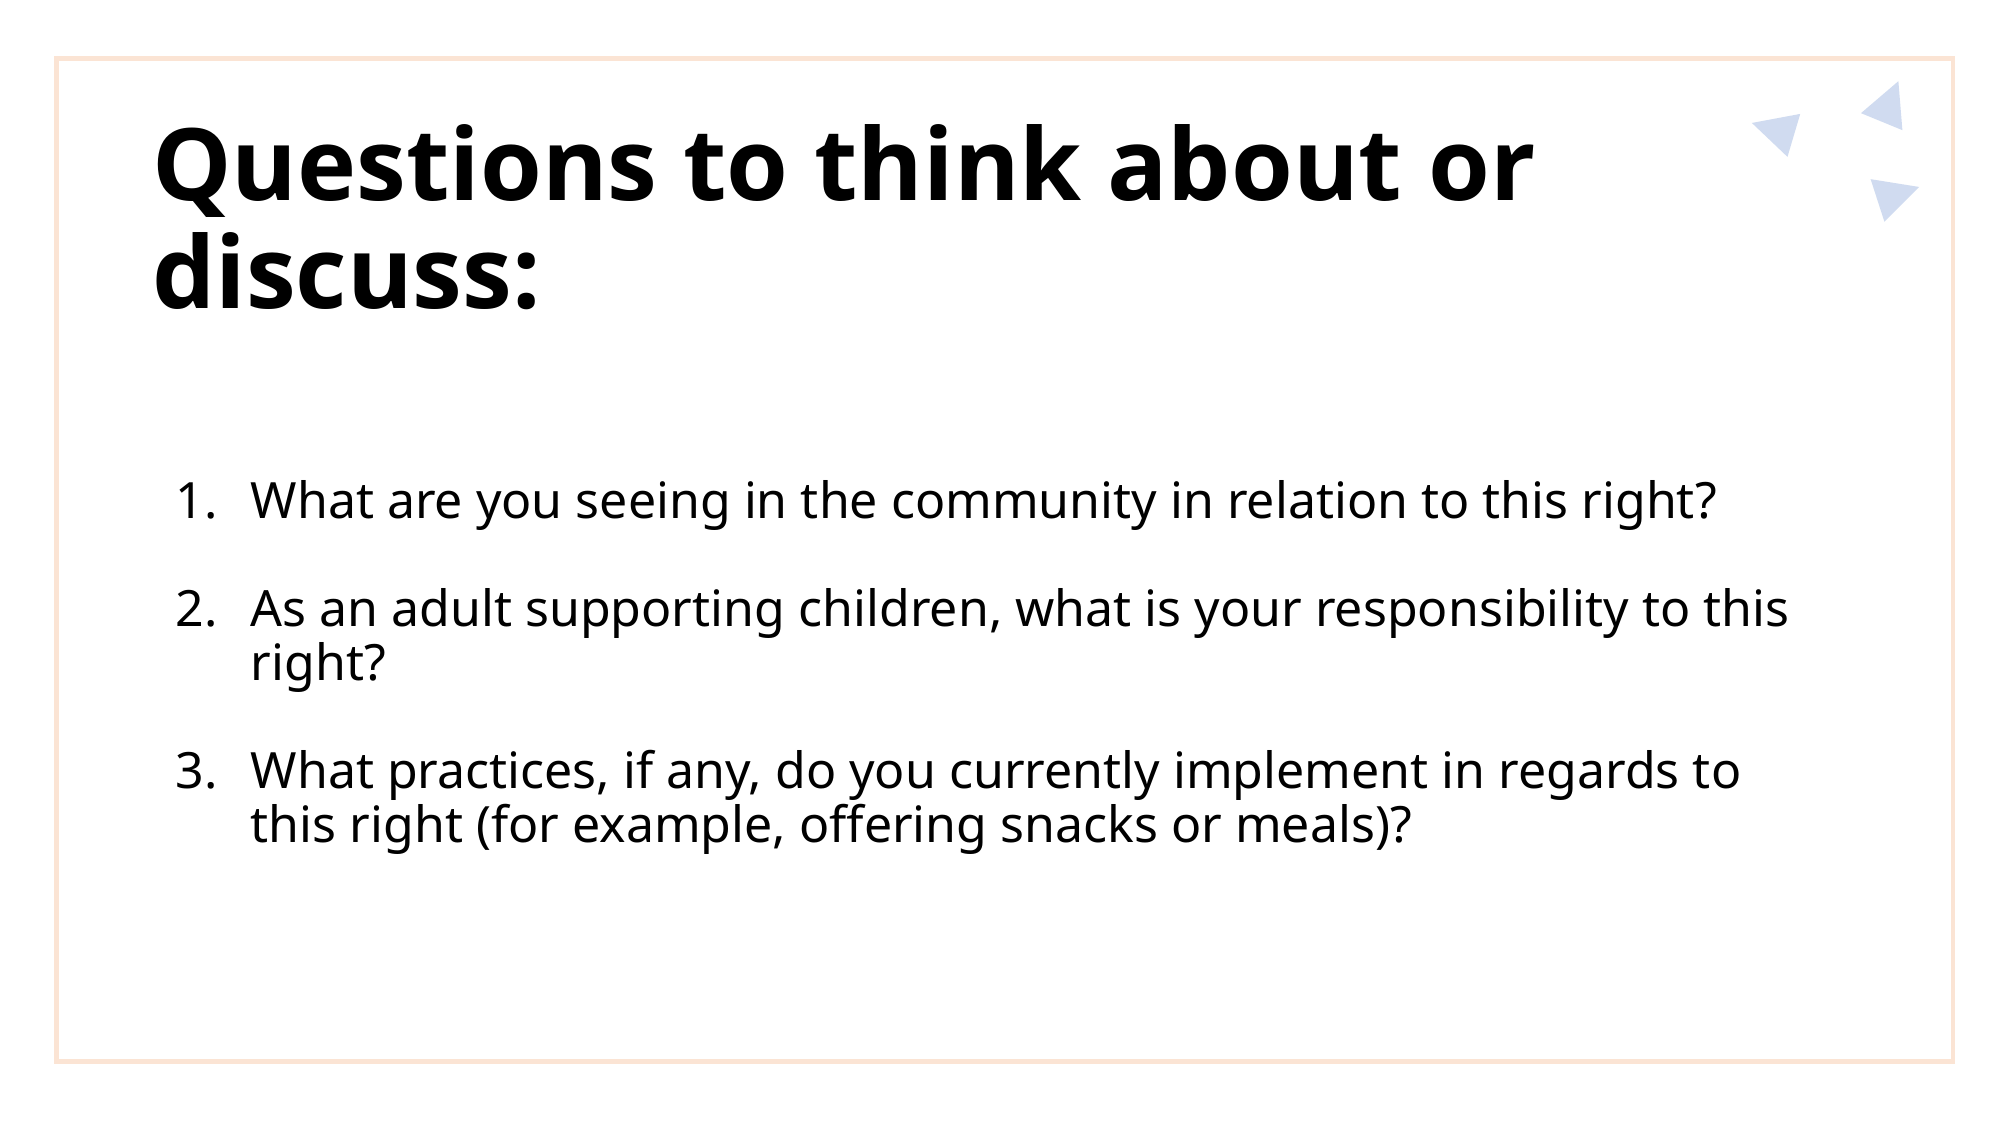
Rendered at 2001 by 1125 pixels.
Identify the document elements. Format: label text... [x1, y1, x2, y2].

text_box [1745, 72, 1927, 223]
title Questions to think about or discuss: [137, 221, 1638, 338]
text_box [56, 58, 1954, 1062]
subtitle What are you seeing in the community in relation to this right? As an adult supporting children, what is your responsibility to this right? What practices, if any, do you currently implement in regards to this right (for example, offering snacks or meals)? [160, 408, 1849, 992]
